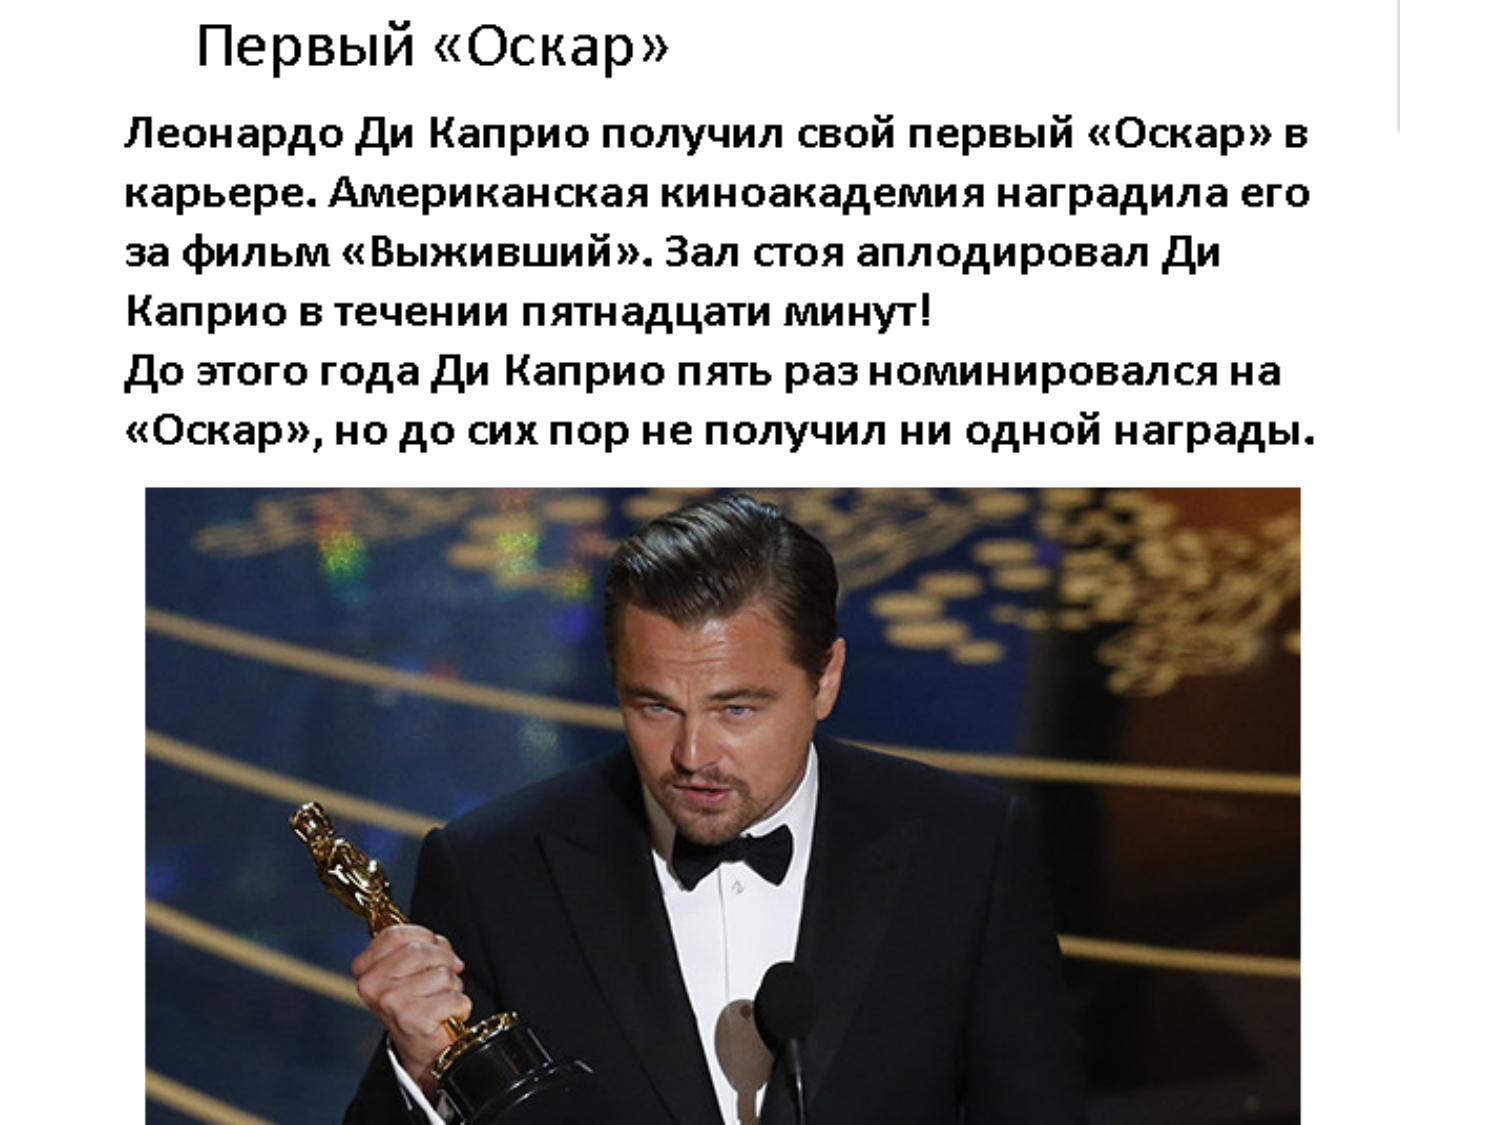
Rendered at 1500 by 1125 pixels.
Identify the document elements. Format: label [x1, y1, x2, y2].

picture [87, 0, 1401, 1125]
